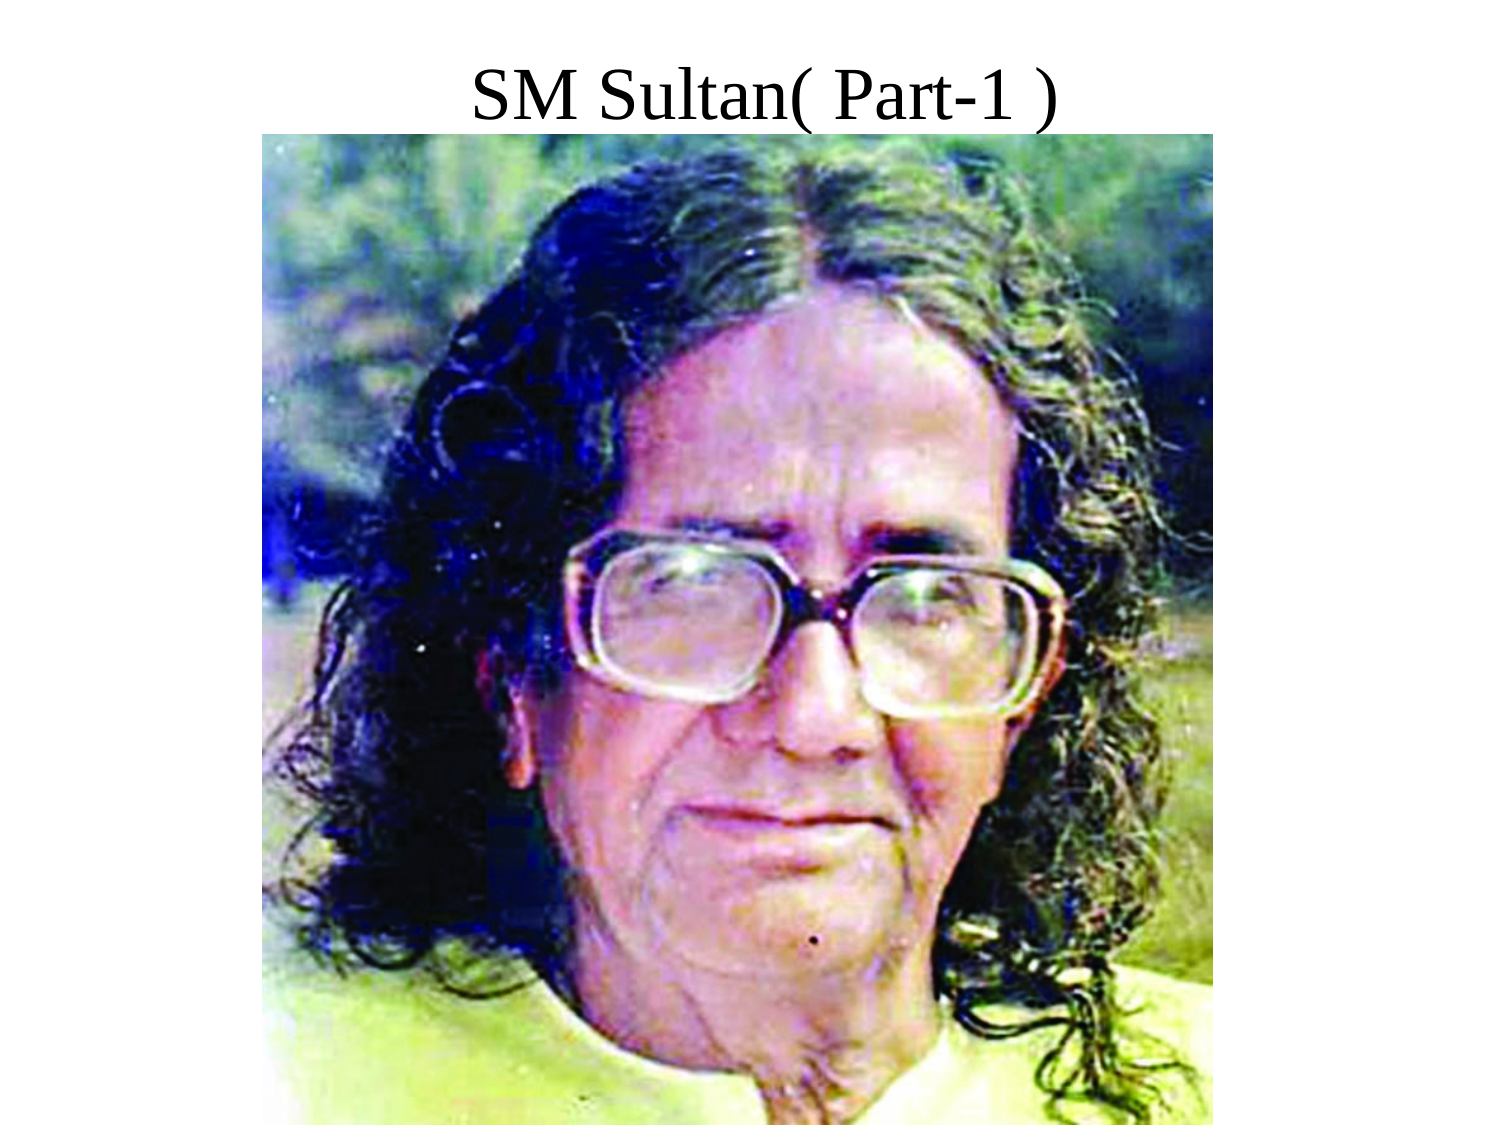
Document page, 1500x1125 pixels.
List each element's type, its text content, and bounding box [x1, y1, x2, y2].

picture [262, 134, 1213, 1125]
text_box SM Sultan( Part-1 ) [50, 37, 1500, 143]
